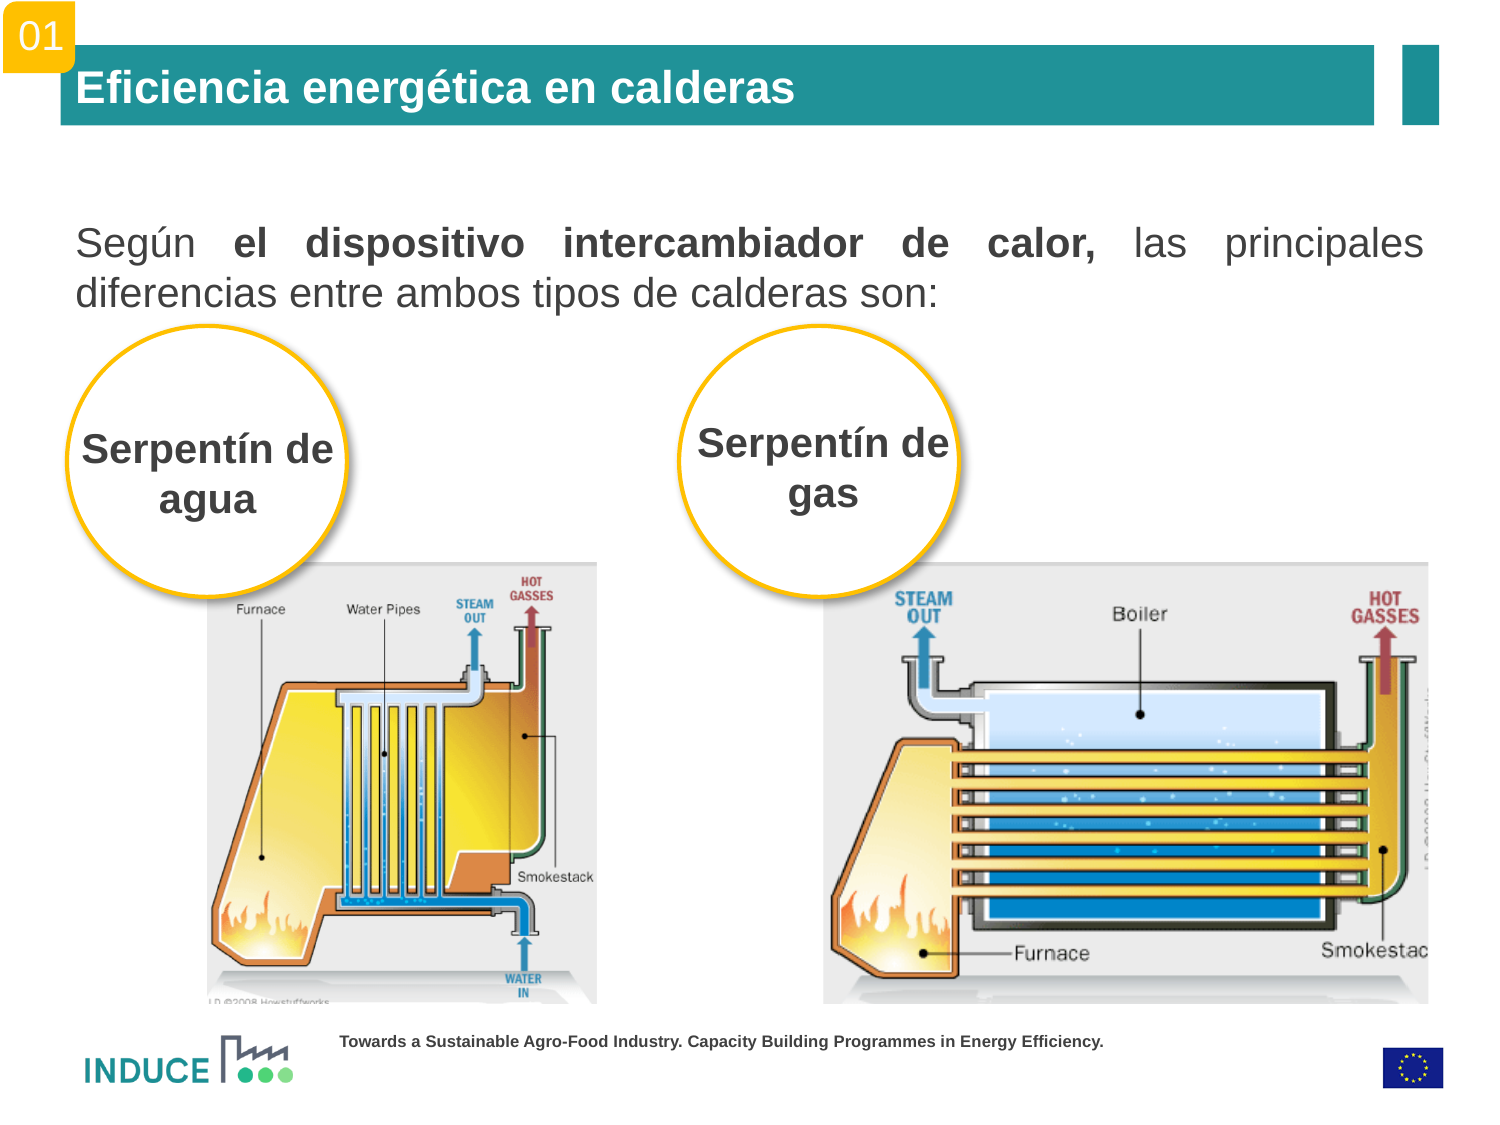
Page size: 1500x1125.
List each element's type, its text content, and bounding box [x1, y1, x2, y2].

picture [823, 561, 1429, 1004]
picture [206, 562, 598, 1004]
picture [83, 1033, 295, 1085]
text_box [30, 325, 385, 598]
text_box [678, 325, 966, 598]
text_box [2, 0, 1440, 126]
picture [1373, 1038, 1450, 1094]
text_box Según el dispositivo intercambiador de calor, las principales diferencias entre ambos tipos de calderas son: [60, 207, 1440, 323]
